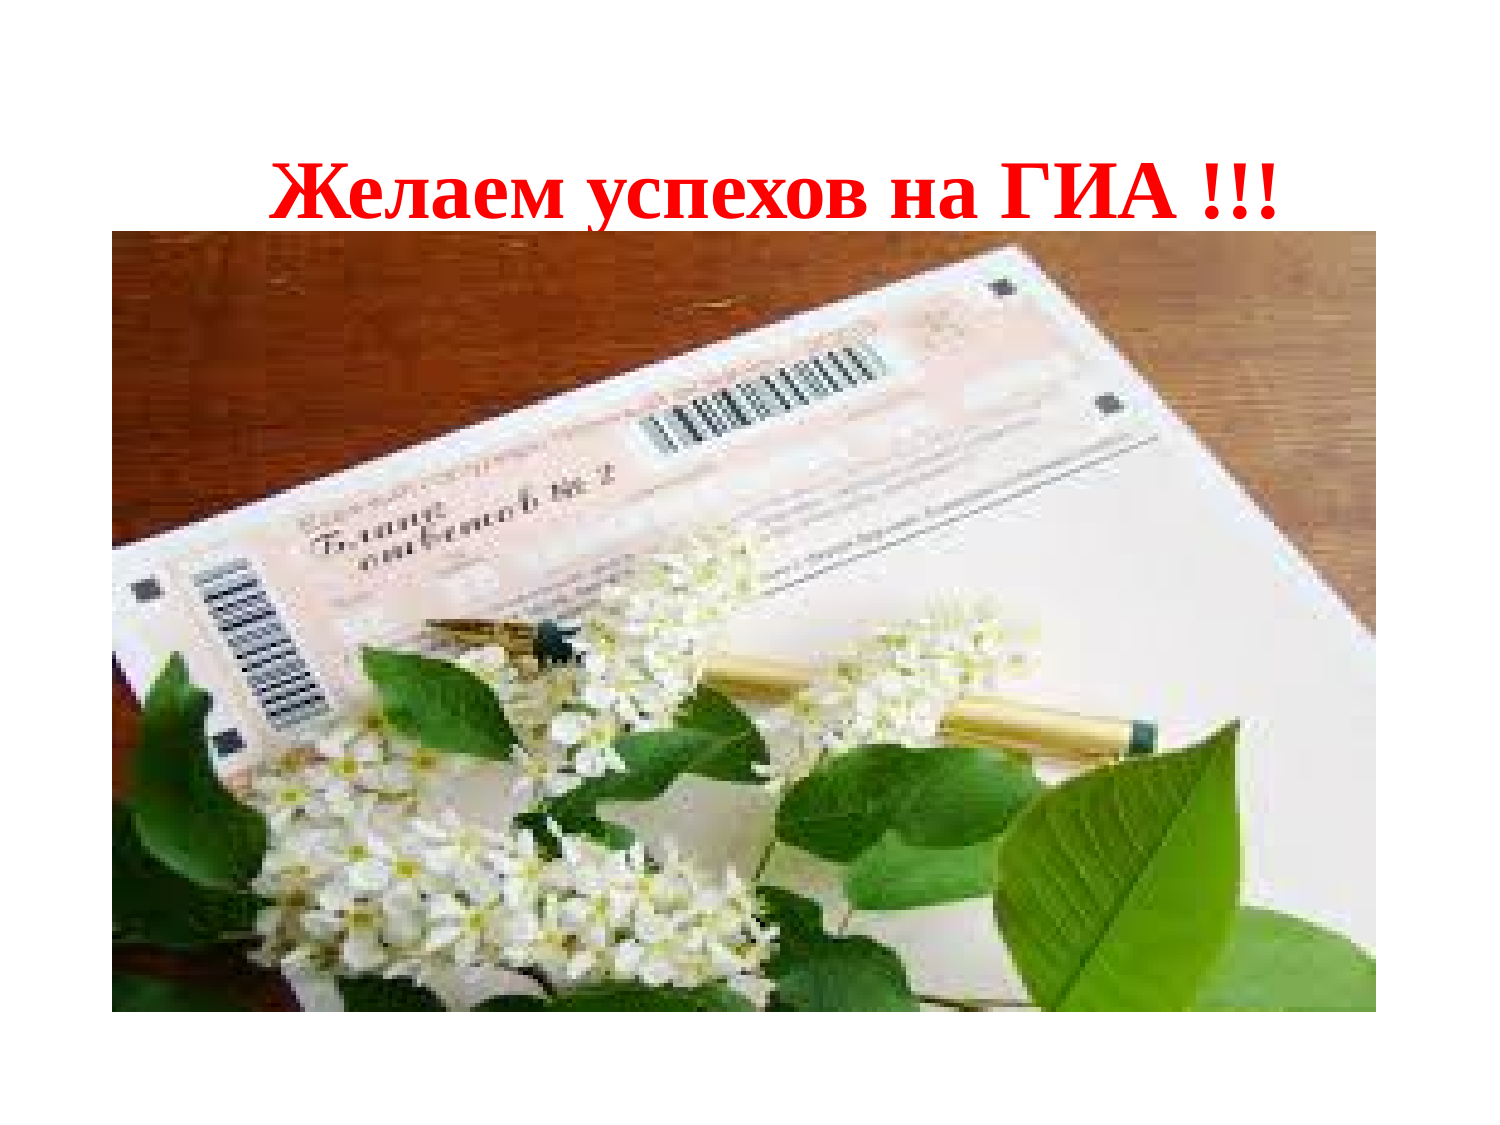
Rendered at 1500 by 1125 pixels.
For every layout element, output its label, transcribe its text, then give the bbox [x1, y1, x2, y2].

picture [111, 231, 1377, 1012]
list Желаем успехов на ГИА !!! [76, 31, 1475, 1083]
